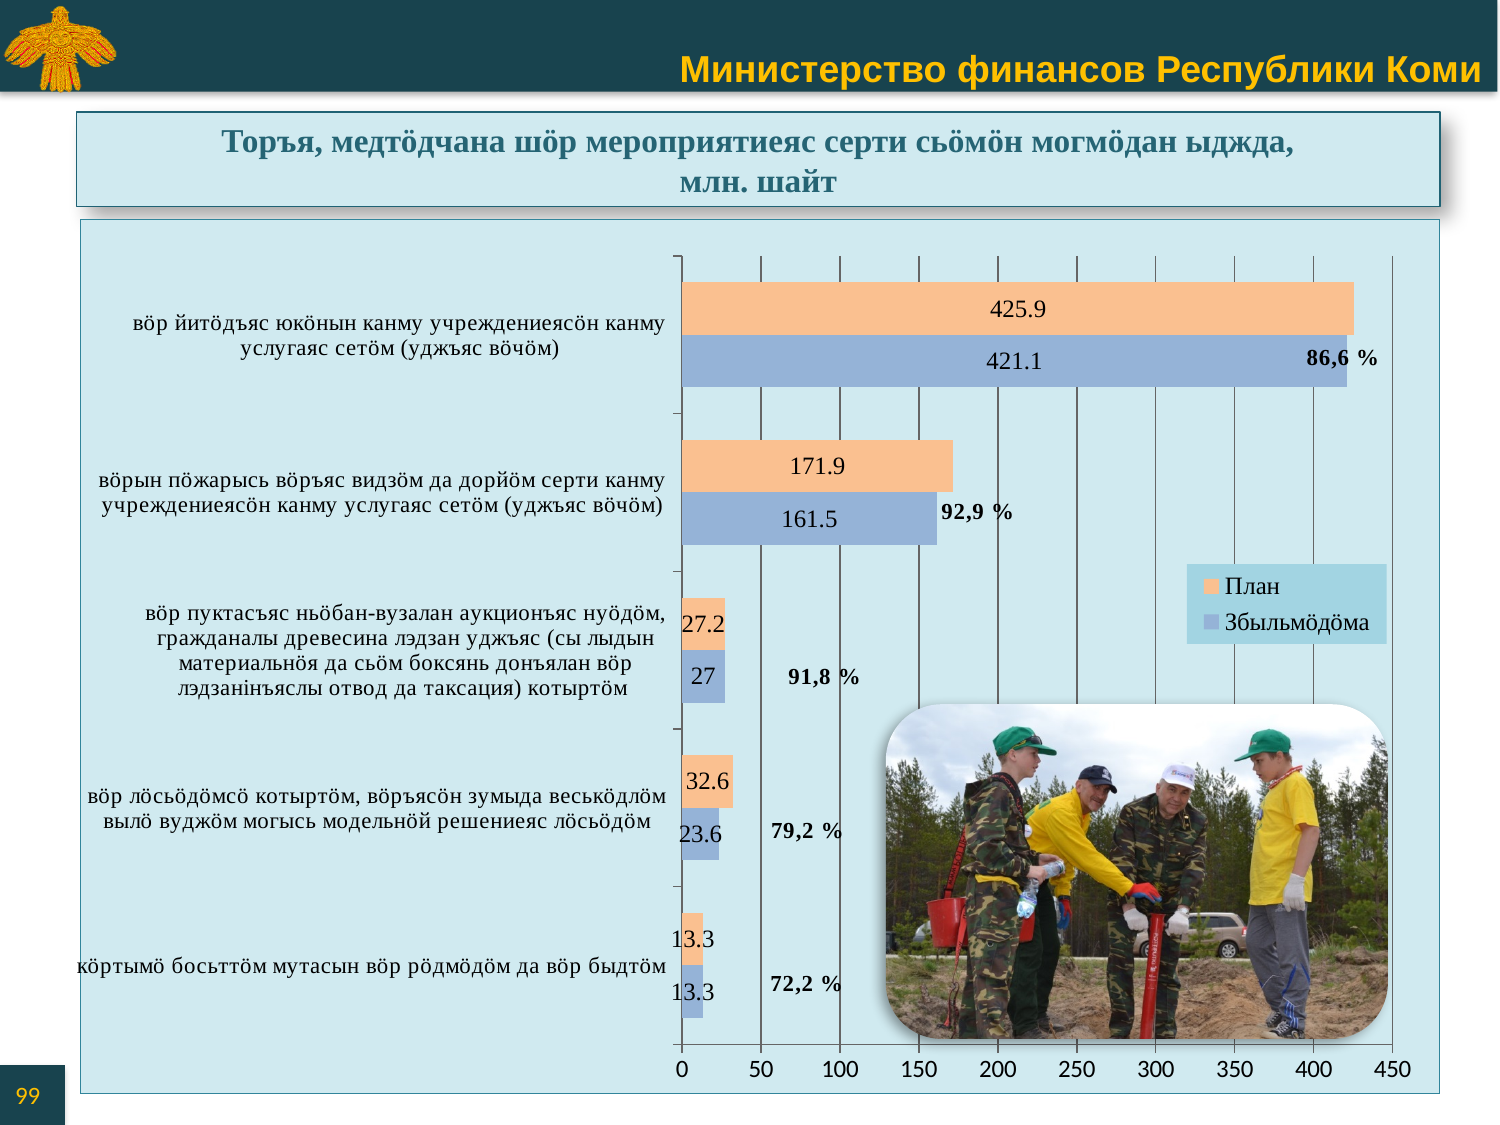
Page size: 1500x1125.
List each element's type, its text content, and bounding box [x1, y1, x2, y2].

chart [76, 219, 1441, 1095]
picture [885, 703, 1389, 1040]
text_box Торъя, медтӧдчана шӧр мероприятиеяс серти сьӧмӧн могмӧдан ыджда, млн. шайт [76, 111, 1441, 207]
picture [0, 0, 124, 114]
slide_number 99 [0, 1065, 65, 1125]
